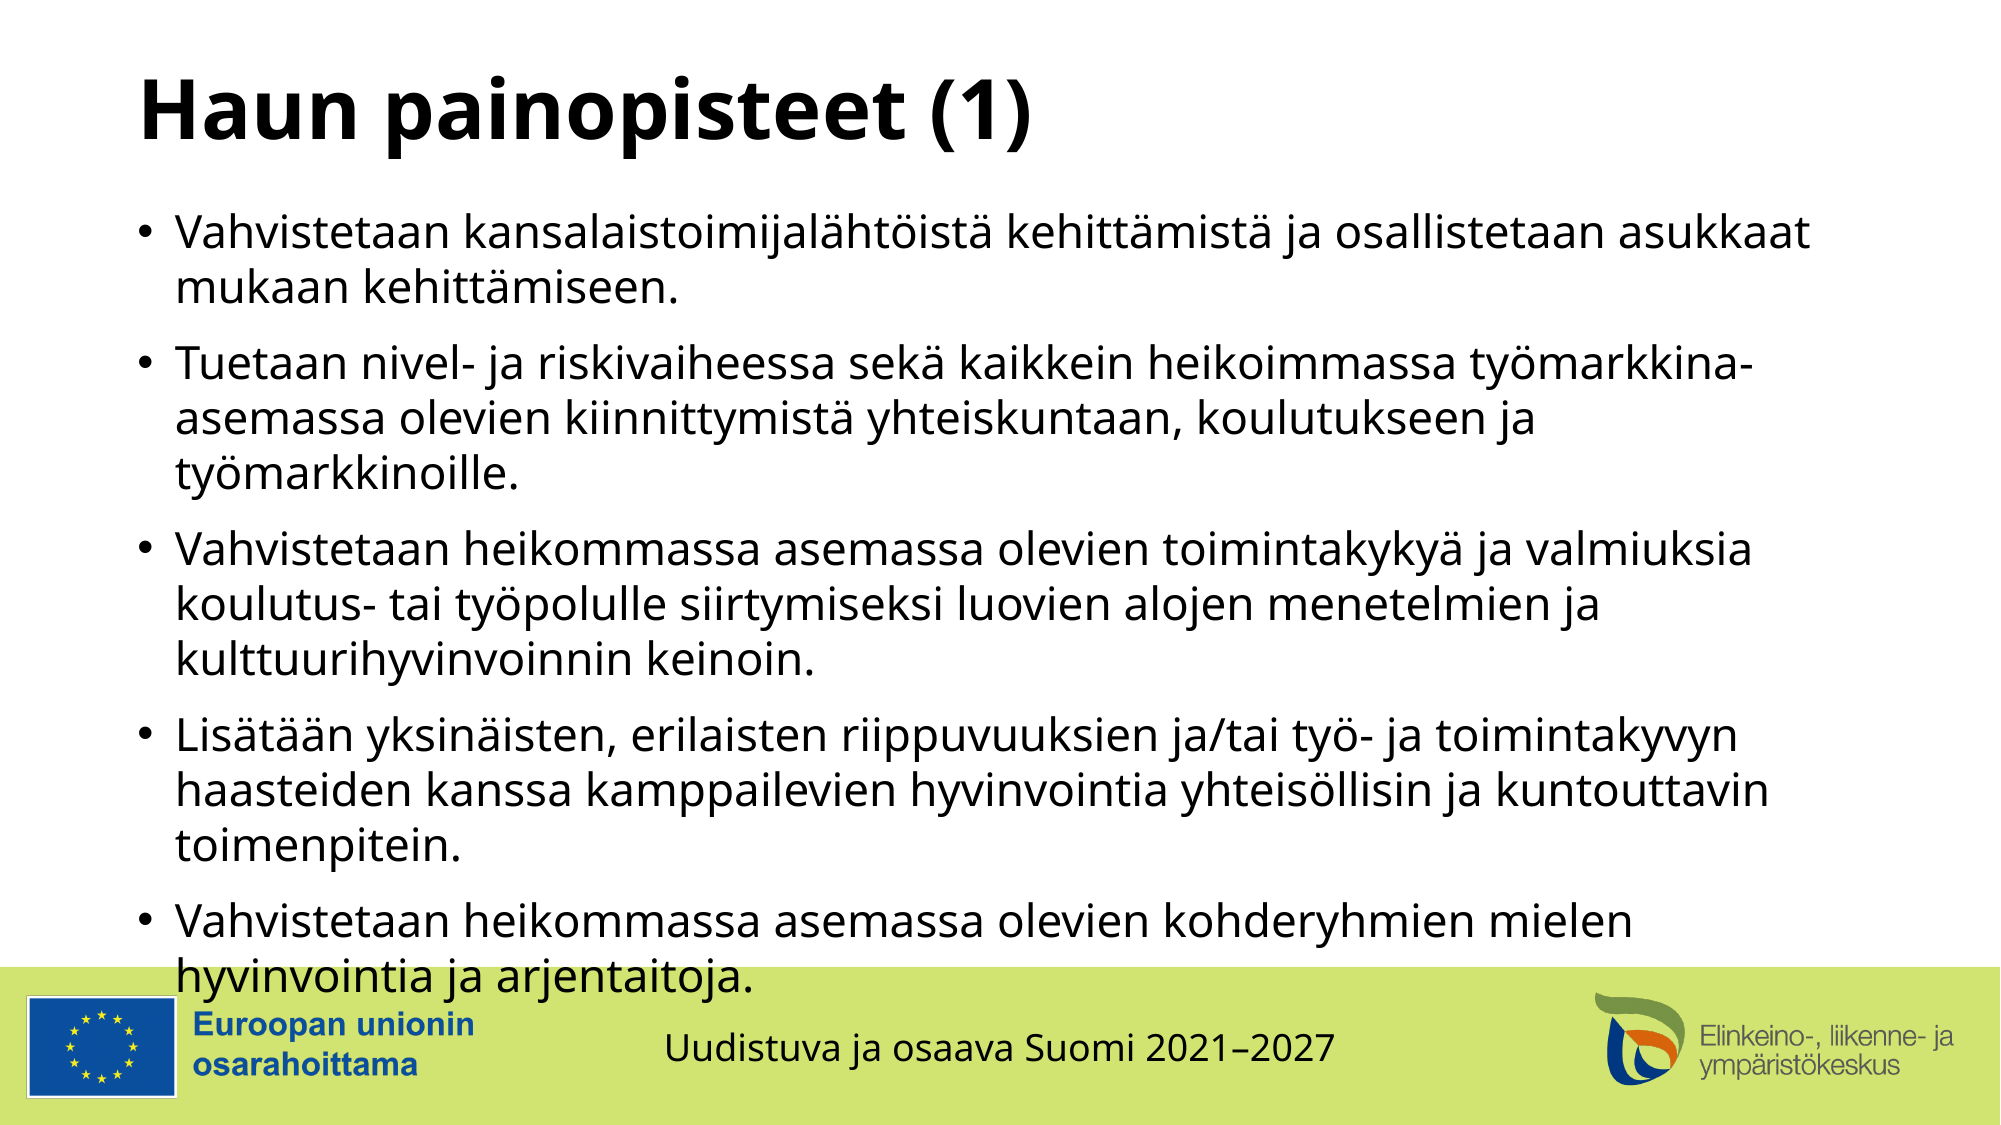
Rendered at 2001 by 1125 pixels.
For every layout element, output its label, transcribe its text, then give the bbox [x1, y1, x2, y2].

picture [1569, 966, 1976, 1110]
title Haun painopisteet (1) [137, 29, 1863, 158]
list Vahvistetaan kansalaistoimijalähtöistä kehittämistä ja osallistetaan asukkaat mukaan kehittämiseen. Tuetaan nivel- ja riskivaiheessa sekä kaikkein heikoimmassa työmarkkina-asemassa olevien kiinnittymistä yhteiskuntaan, koulutukseen ja työmarkkinoille. Vahvistetaan heikommassa asemassa olevien toimintakykyä ja valmiuksia koulutus- tai työpolulle siirtymiseksi luovien alojen menetelmien ja kulttuurihyvinvoinnin keinoin. Lisätään yksinäisten, erilaisten riippuvuuksien ja/tai työ- ja toimintakyvyn haasteiden kanssa kamppailevien hyvinvointia yhteisöllisin ja kuntouttavin toimenpitein. Vahvistetaan heikommassa asemassa olevien kohderyhmien mielen hyvinvointia ja arjentaitoja. [137, 203, 1863, 935]
